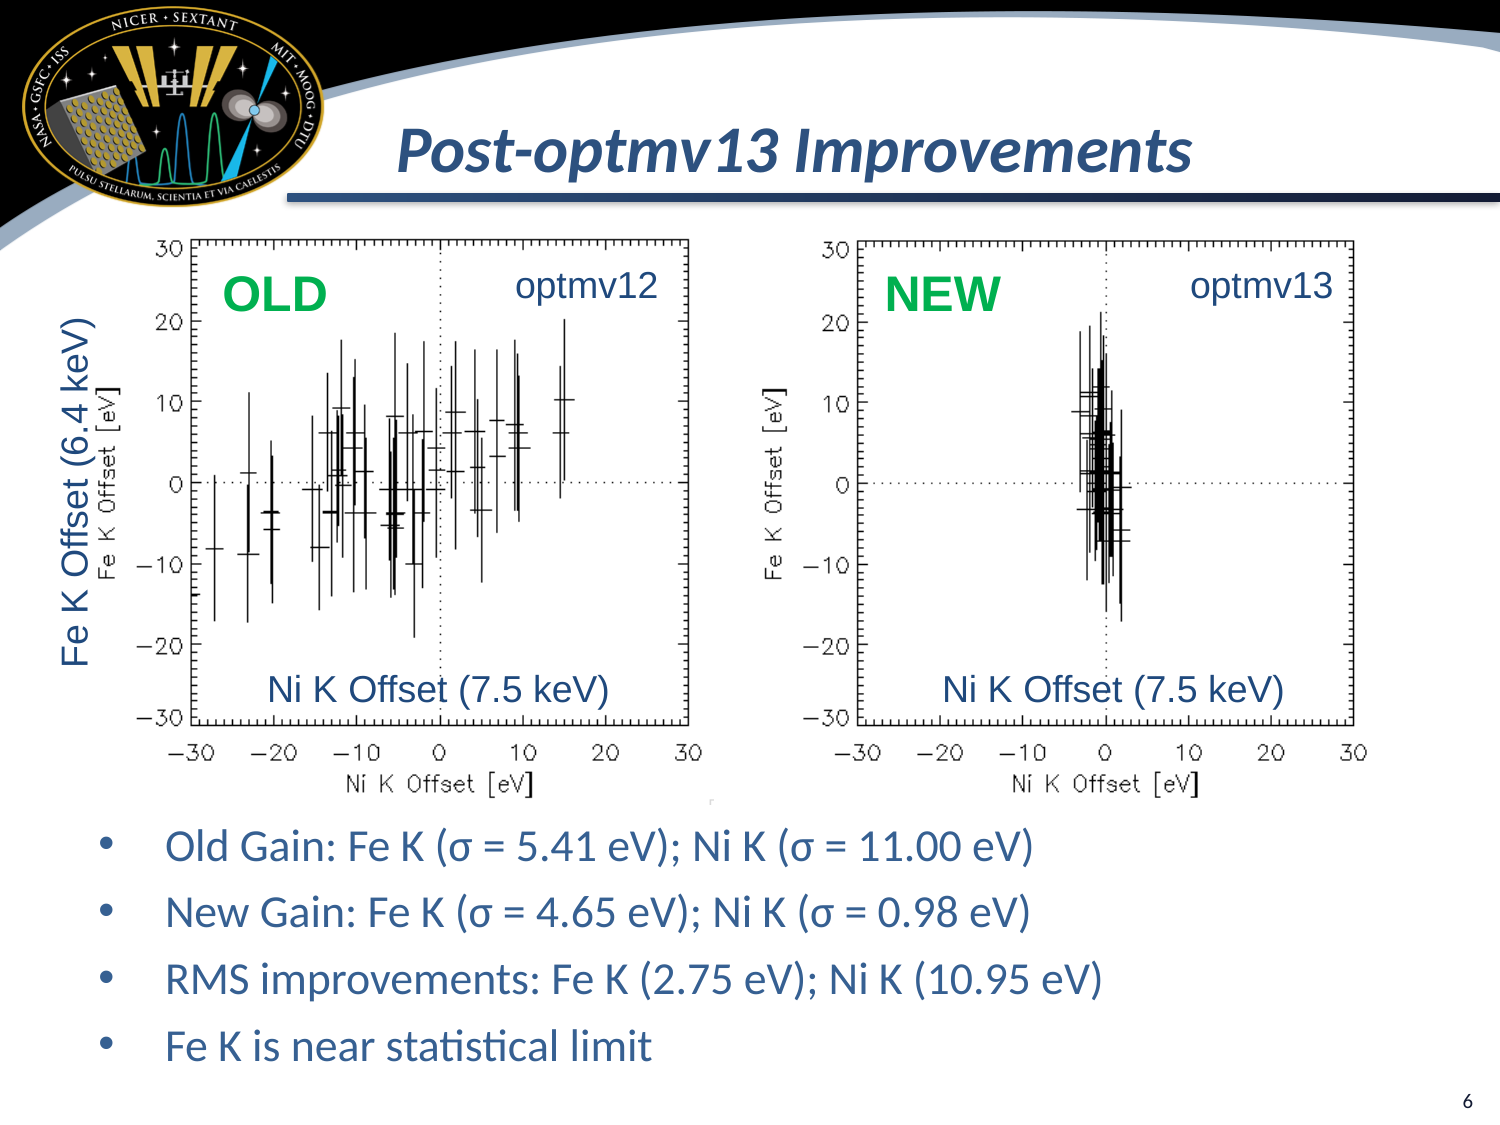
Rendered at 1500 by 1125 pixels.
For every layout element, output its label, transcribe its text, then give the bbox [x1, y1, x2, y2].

picture [0, 0, 1500, 1125]
list Old Gain: Fe K (σ = 5.41 eV); Ni K (σ = 11.00 eV) New Gain: Fe K (σ = 4.65 eV); Ni K (σ = 0.98 eV) RMS improvements: Fe K (2.75 eV); Ni K (10.95 eV) Fe K is near statistical limit [75, 807, 1425, 1108]
title Post-optmv13 Improvements [381, 88, 1425, 194]
text_box Fe K Offset (6.4 keV) [42, 297, 69, 684]
